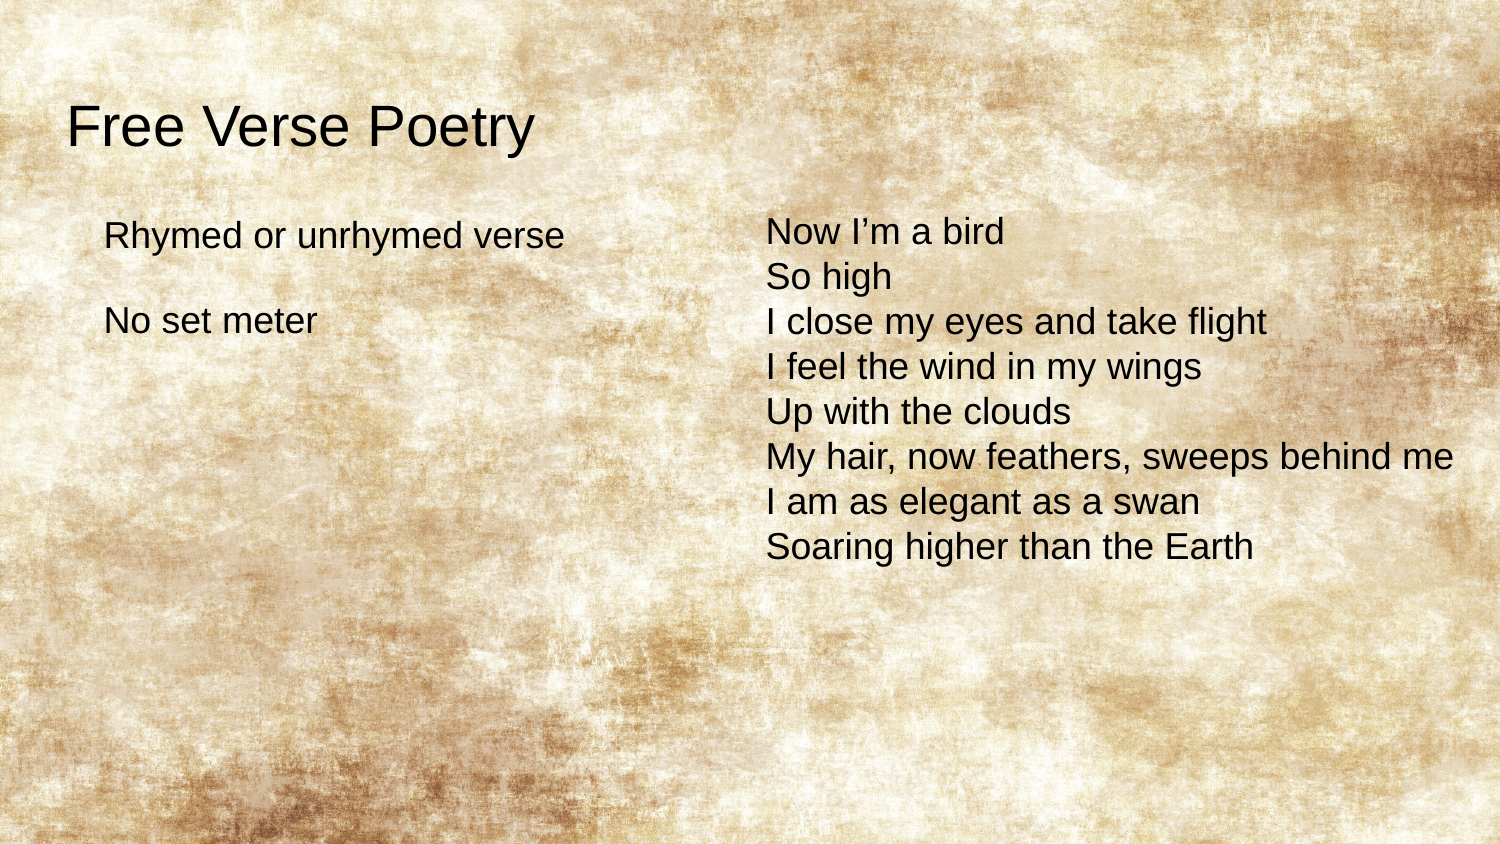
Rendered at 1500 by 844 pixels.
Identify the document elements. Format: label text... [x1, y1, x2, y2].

list Rhymed or unrhymed verse No set meter [51, 189, 750, 416]
picture [0, 0, 1500, 844]
text_box Now I’m a bird So high I close my eyes and take flight I feel the wind in my wings Up with the clouds My hair, now feathers, sweeps behind me I am as elegant as a swan Soaring higher than the Earth [750, 138, 1474, 636]
title Free Verse Poetry [51, 72, 1449, 167]
